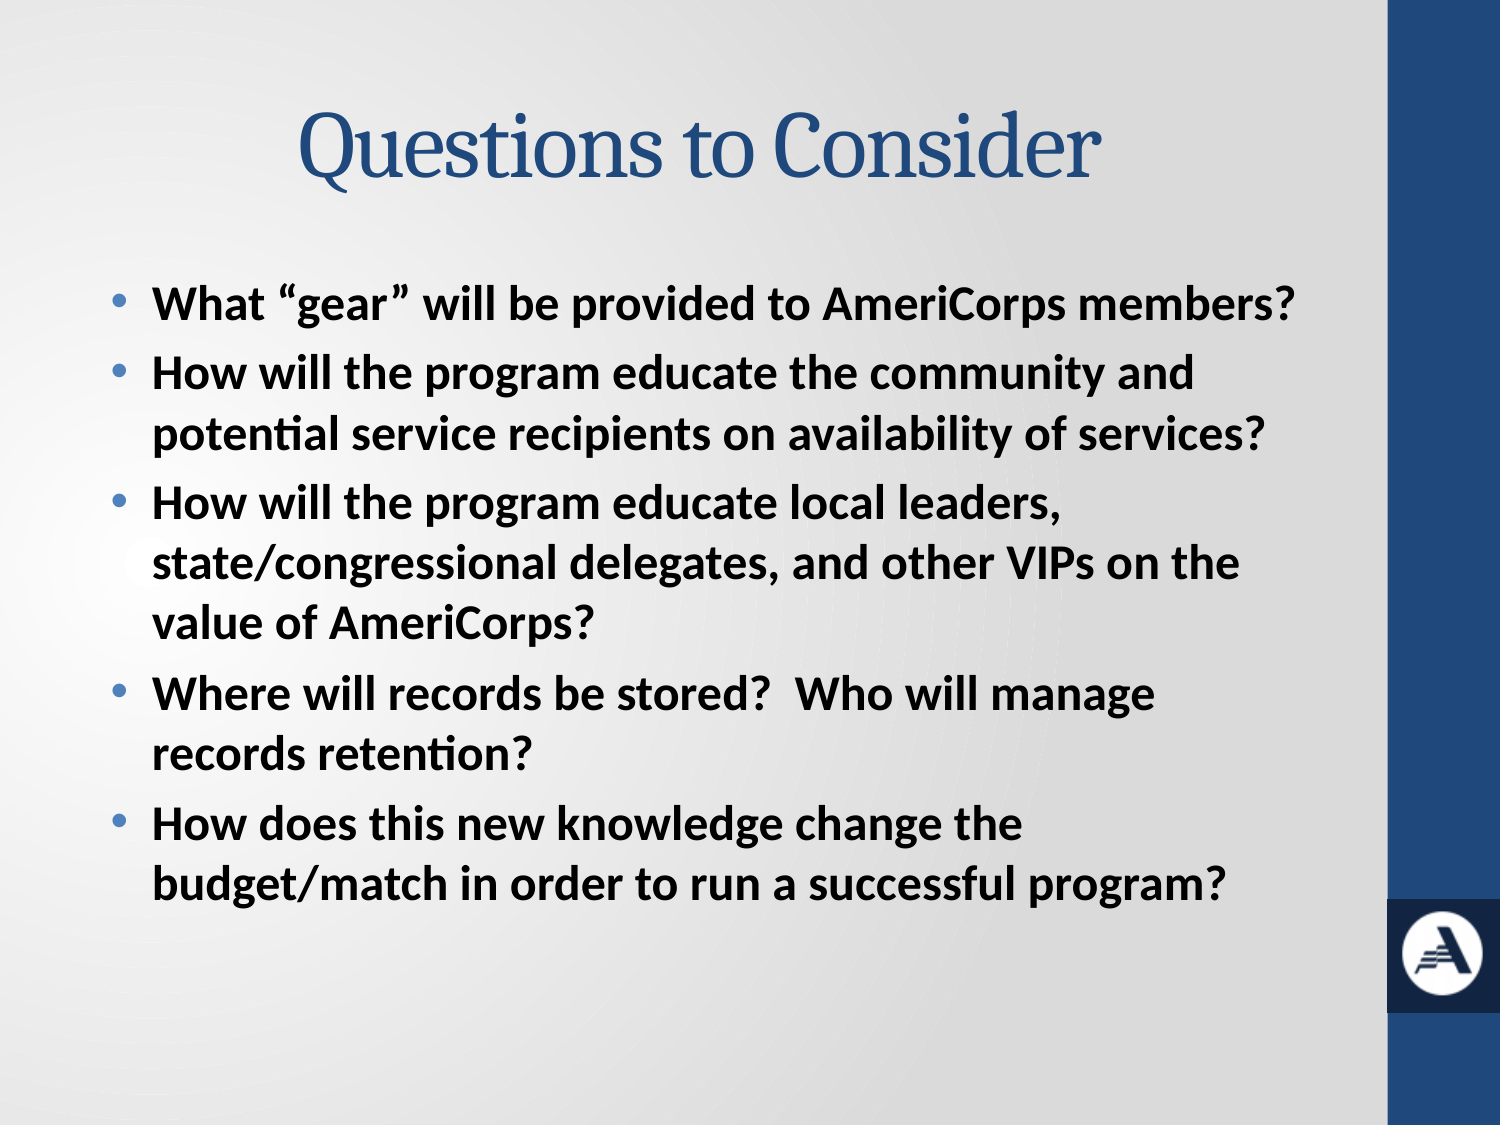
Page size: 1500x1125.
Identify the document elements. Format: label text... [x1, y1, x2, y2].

title Questions to Consider [75, 45, 1325, 233]
picture [1386, 899, 1500, 1014]
list What “gear” will be provided to AmeriCorps members? How will the program educate the community and potential service recipients on availability of services? How will the program educate local leaders, state/congressional delegates, and other VIPs on the value of AmeriCorps? Where will records be stored? Who will manage records retention? How does this new knowledge change the budget/match in order to run a successful program? [75, 262, 1313, 1113]
